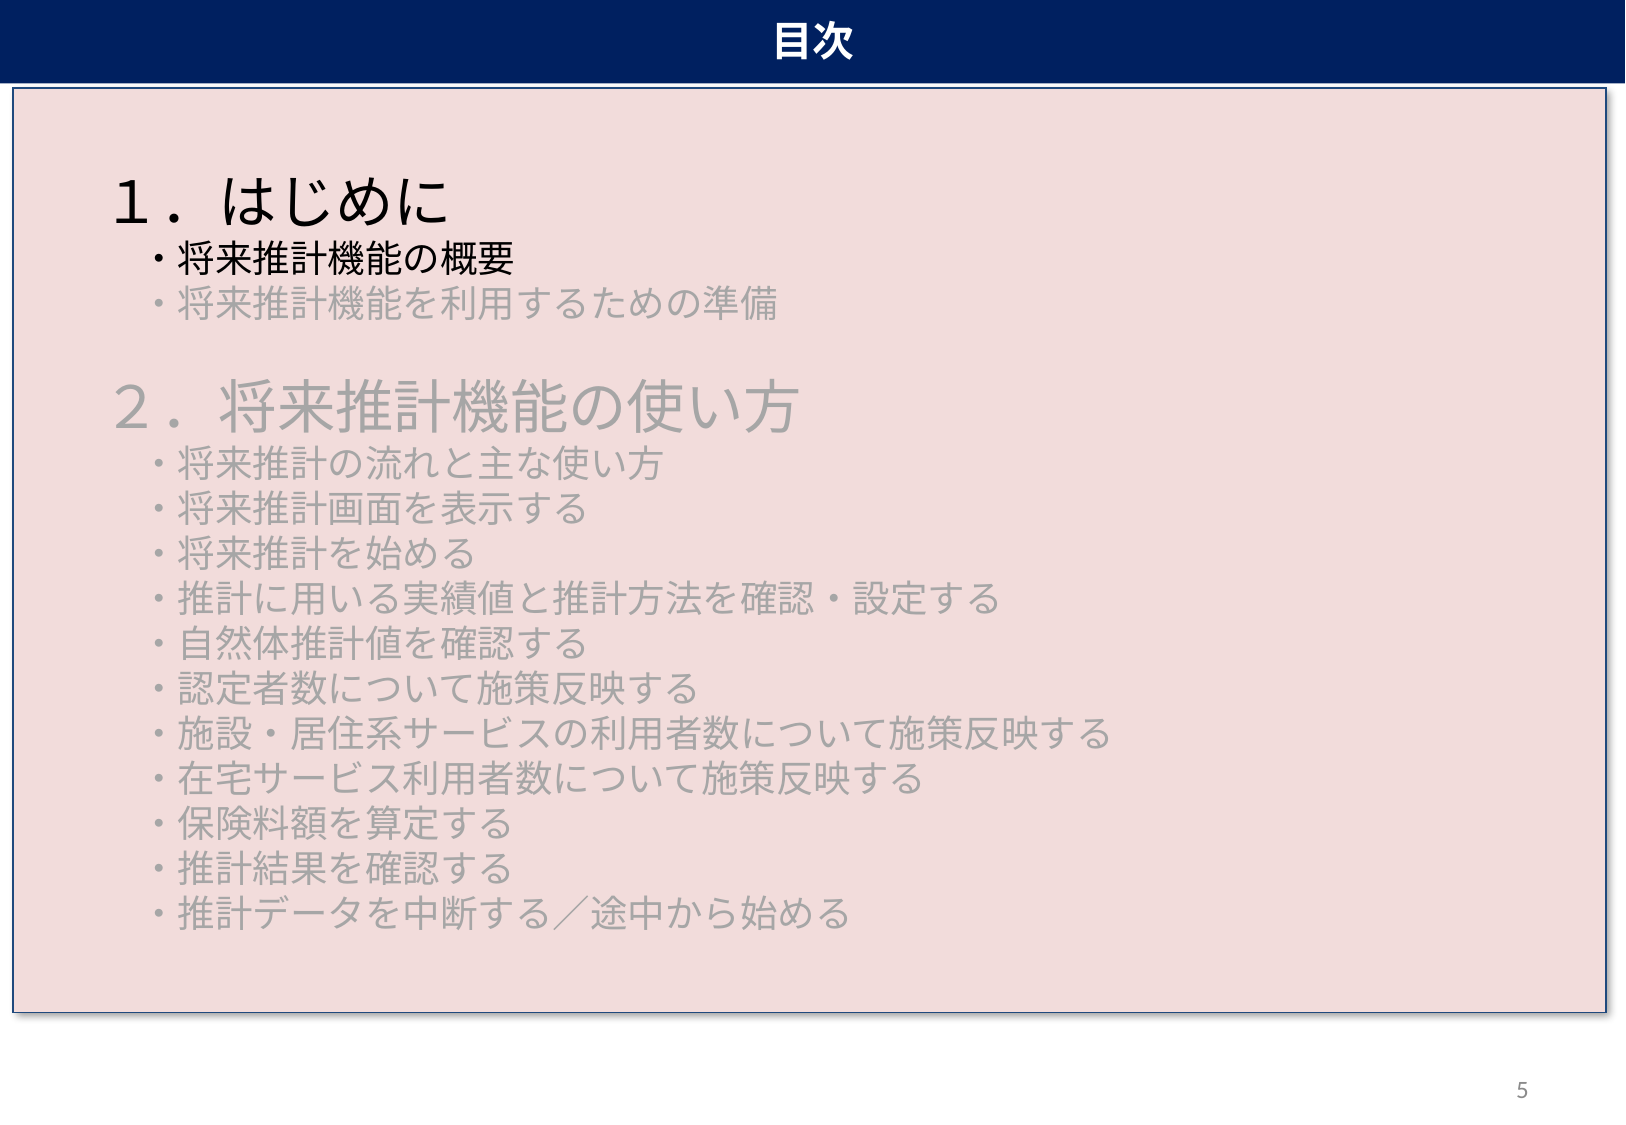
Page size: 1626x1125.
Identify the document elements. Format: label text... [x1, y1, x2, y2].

text_box １．はじめに ・将来推計機能の概要 ・将来推計機能を利用するための準備 ２．将来推計機能の使い方 ・将来推計の流れと主な使い方 ・将来推計画面を表示する ・将来推計を始める ・推計に用いる実績値と推計方法を確認・設定する ・自然体推計値を確認する ・認定者数について施策反映する ・施設・居住系サービスの利用者数について施策反映する ・在宅サービス利用者数について施策反映する ・保険料額を算定する ・推計結果を確認する ・推計データを中断する／途中から始める [12, 87, 1606, 1013]
text_box 目次 [0, 75, 797, 85]
slide_number 5 [1164, 1058, 1544, 1119]
text_box 目次 [828, 75, 1625, 85]
text_box [0, 0, 1625, 75]
text_box [797, 10, 828, 140]
